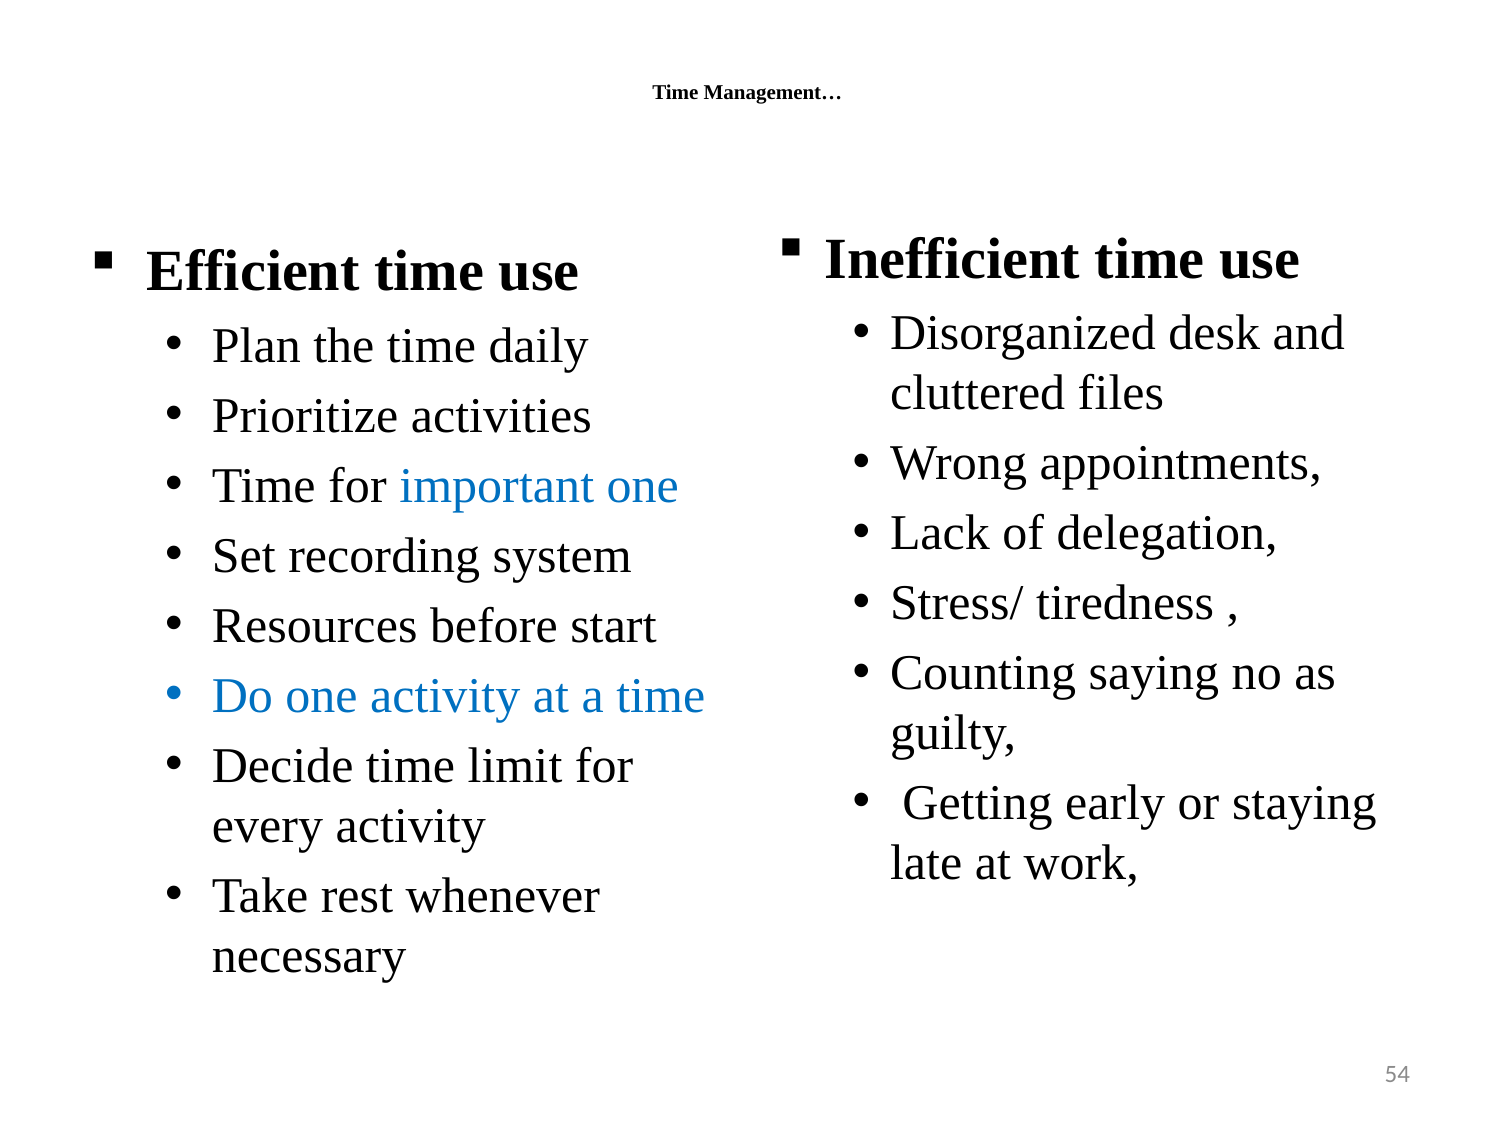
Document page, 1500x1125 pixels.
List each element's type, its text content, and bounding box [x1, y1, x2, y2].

title Time Management… [75, 45, 1425, 138]
slide_number 54 [1074, 1042, 1425, 1103]
list Efficient time use Plan the time daily Prioritize activities Time for important one Set recording system Resources before start Do one activity at a time Decide time limit for every activity Take rest whenever necessary [75, 224, 687, 1000]
list Inefficient time use Disorganized desk and cluttered files Wrong appointments, Lack of delegation, Stress/ tiredness , Counting saying no as guilty, Getting early or staying late at work, [687, 212, 1425, 1000]
